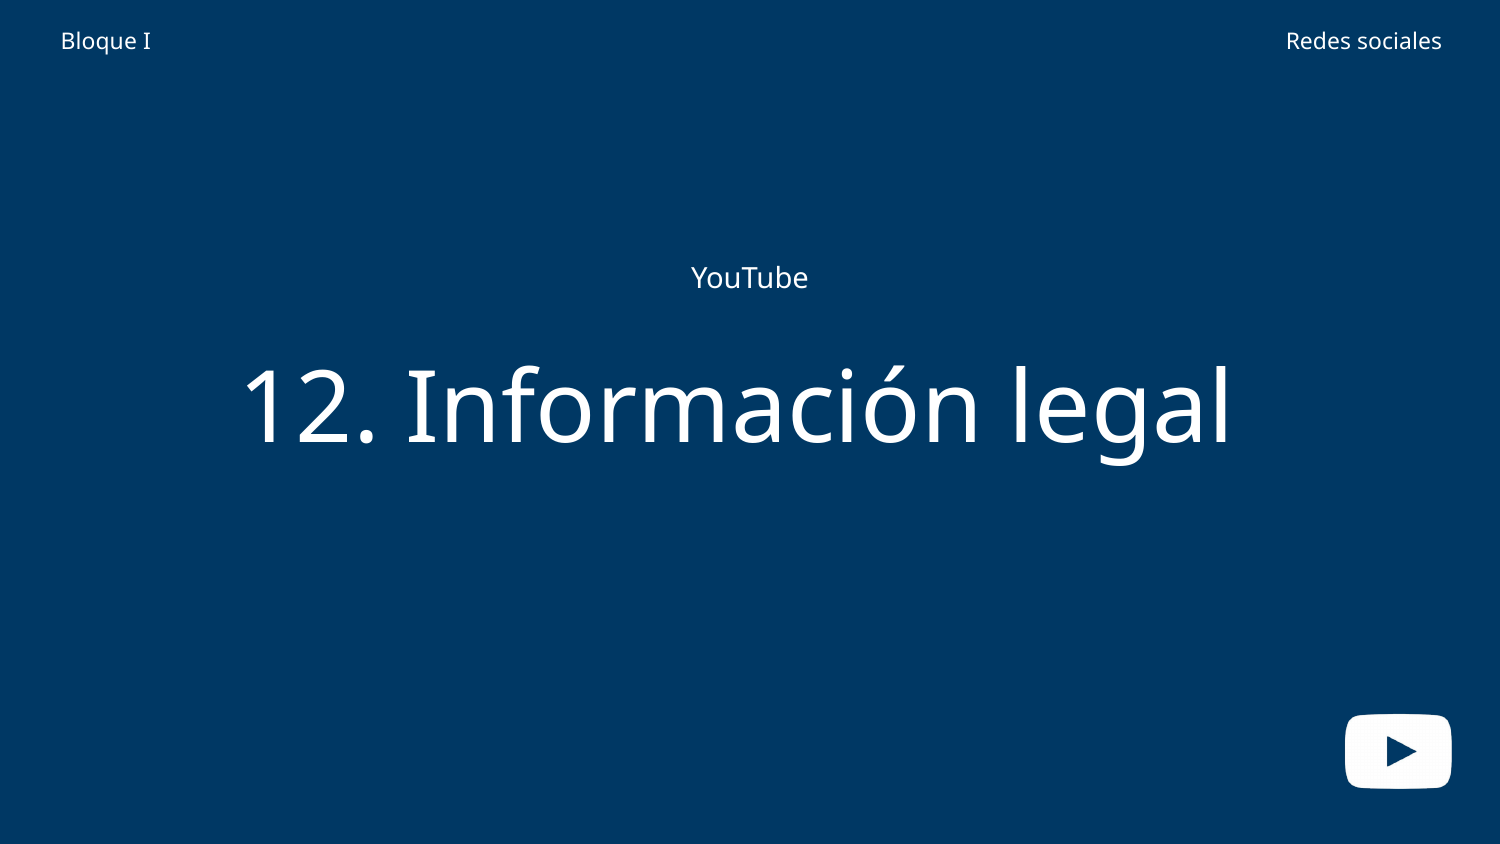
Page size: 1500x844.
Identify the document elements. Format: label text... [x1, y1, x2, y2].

picture [1335, 697, 1465, 802]
text_box YouTube [611, 244, 889, 310]
text_box Redes sociales [1137, 12, 1458, 68]
text_box 12. Información legal [22, 327, 1478, 598]
text_box Bloque I [45, 12, 180, 68]
